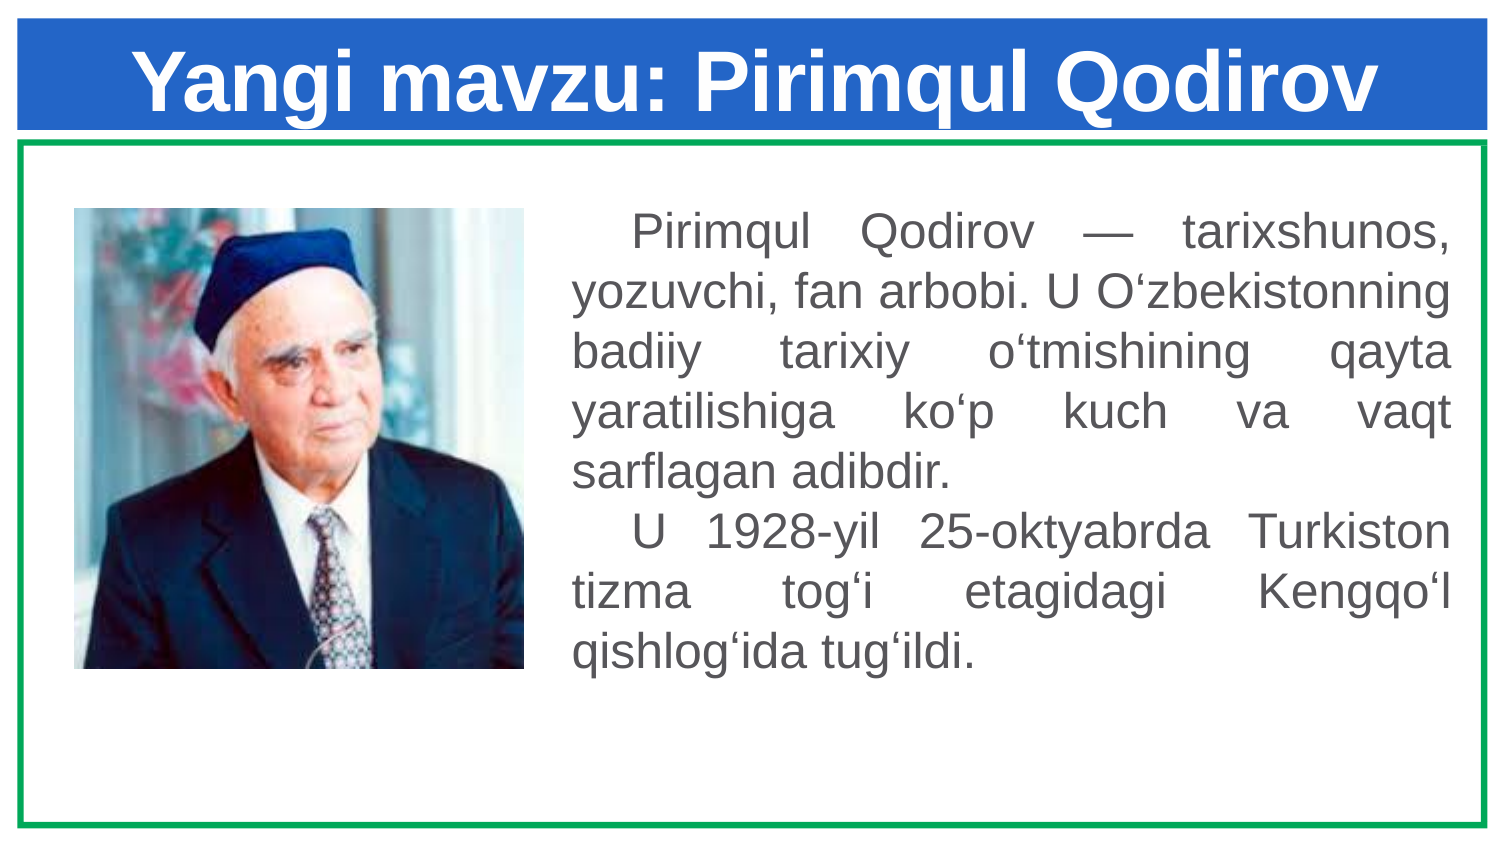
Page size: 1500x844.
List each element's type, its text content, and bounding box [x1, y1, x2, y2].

title Yangi mavzu: Pirimqul Qodirov [74, 34, 1436, 135]
picture [74, 207, 525, 670]
text_box Pirimqul Qodirov — tarixshunos, yozuvchi, fan arbobi. U O‘zbekistonning badiiy tarixiy o‘tmishining qayta yaratilishiga ko‘p kuch va vaqt sarflagan adibdir. U 1928-yil 25-oktyabrda Turkiston tizma togʻi etagidagi Kengqoʻl qishlogʻida tugʻildi. [556, 190, 1467, 686]
